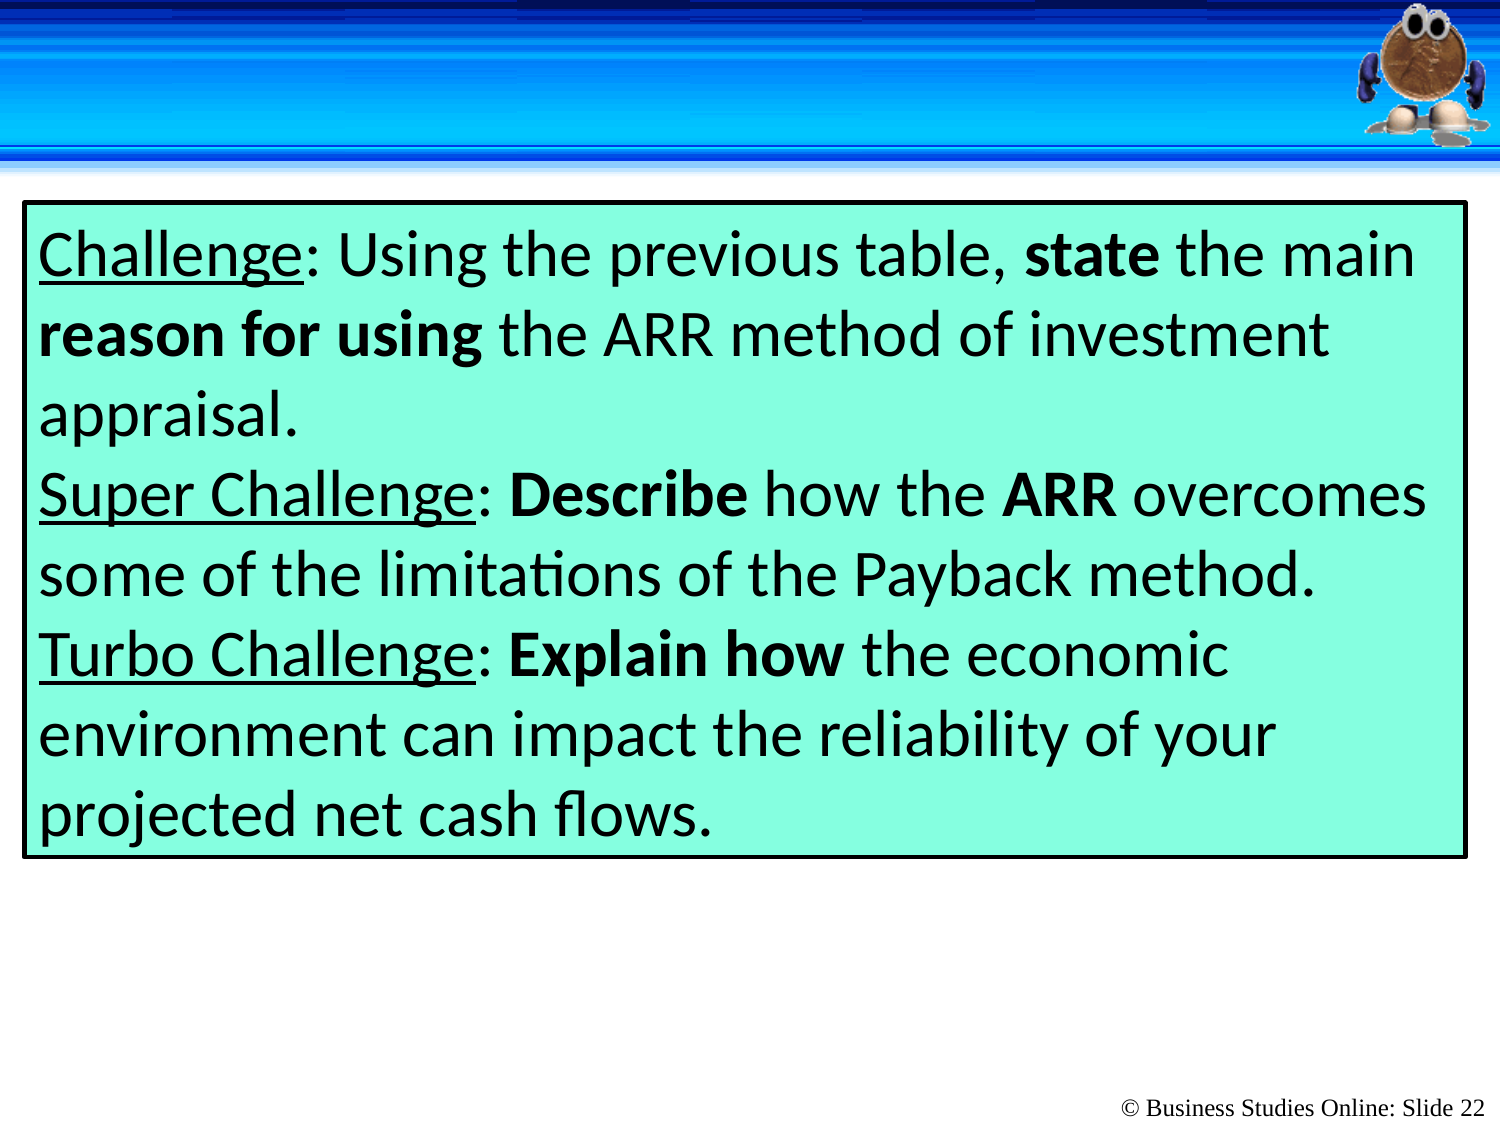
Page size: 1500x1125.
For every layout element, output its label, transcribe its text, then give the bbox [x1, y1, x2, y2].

text_box Challenge: Using the previous table, state the main reason for using the ARR method of investment appraisal. Super Challenge: Describe how the ARR overcomes some of the limitations of the Payback method. Turbo Challenge: Explain how the economic environment can impact the reliability of your projected net cash flows. [24, 202, 1466, 858]
picture [0, 0, 1500, 185]
